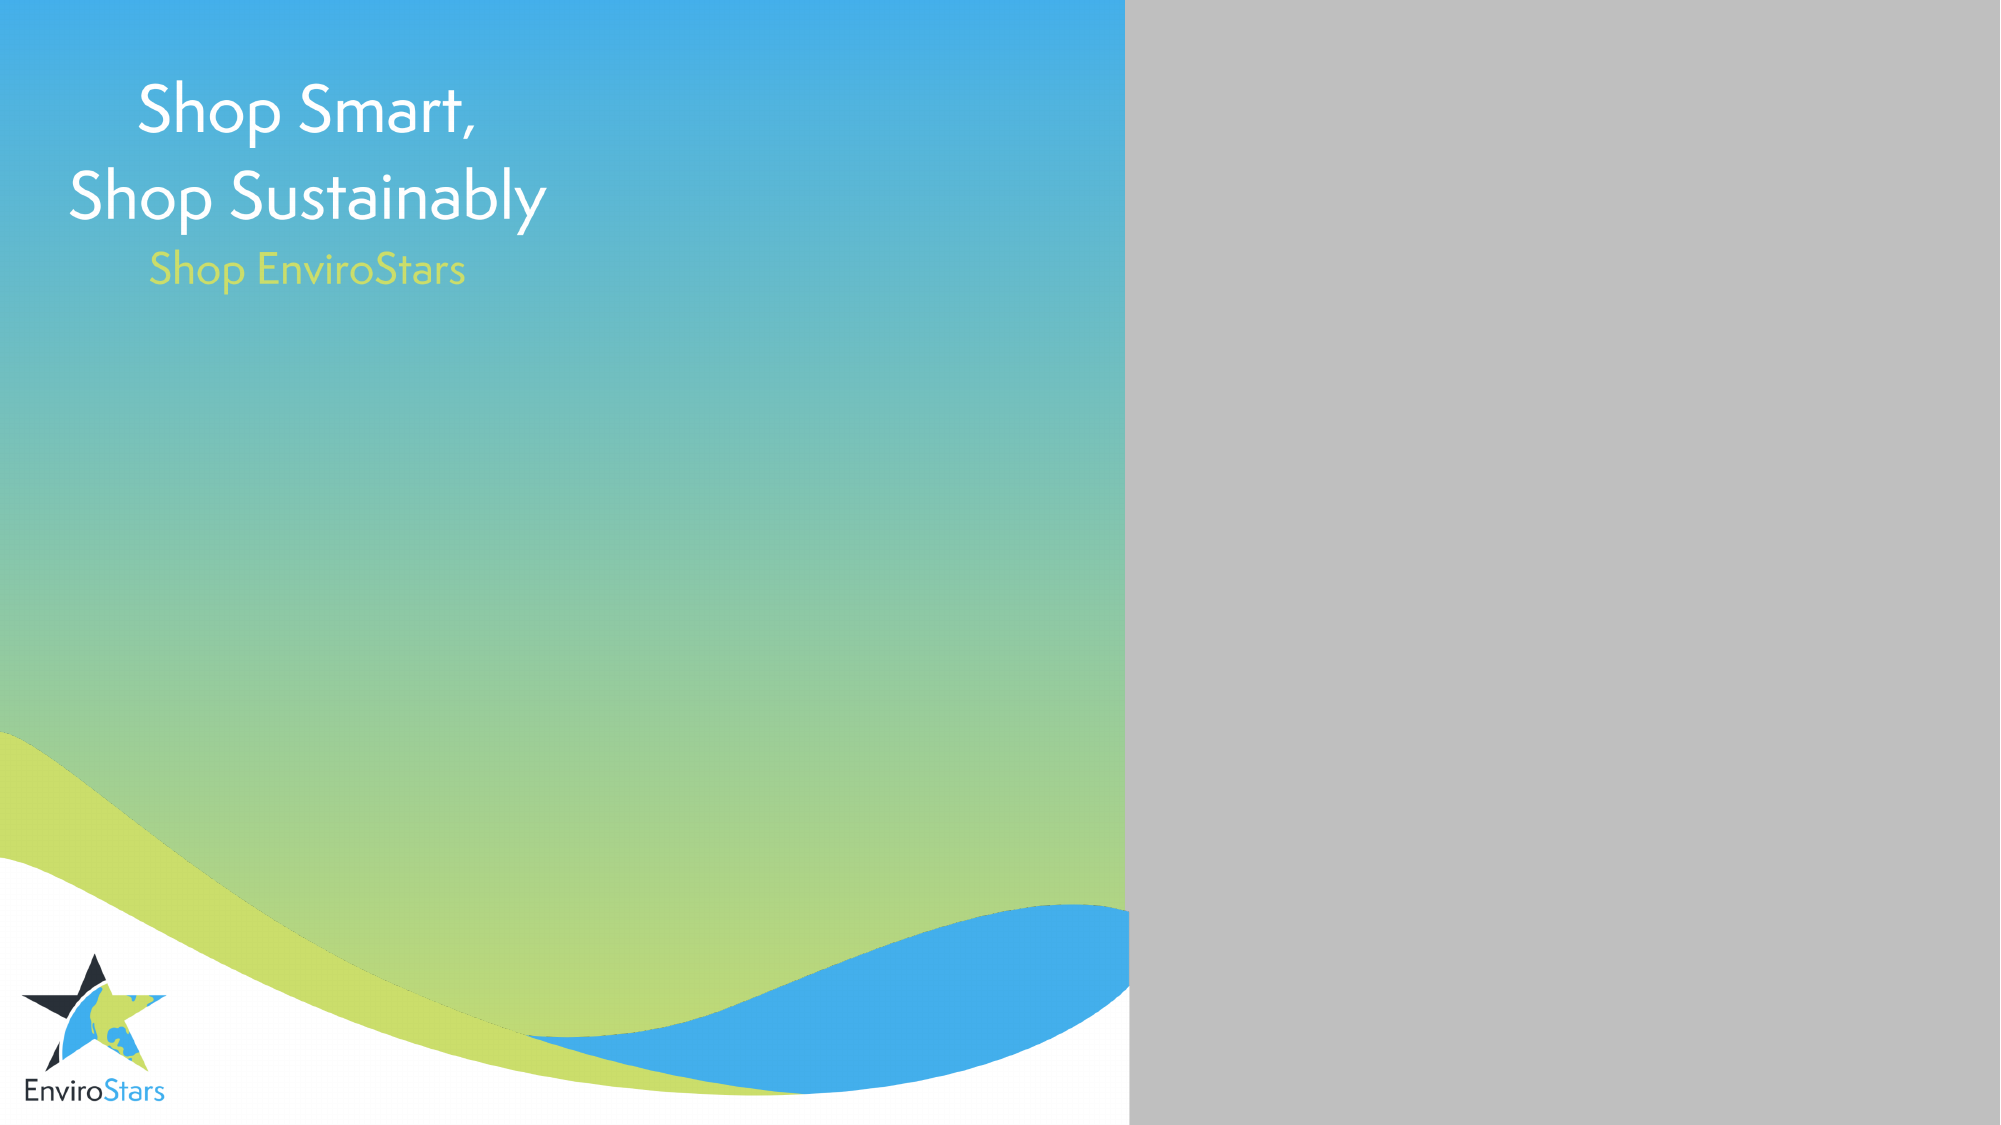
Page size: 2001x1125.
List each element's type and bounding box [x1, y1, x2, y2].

picture [0, 0, 1132, 1125]
